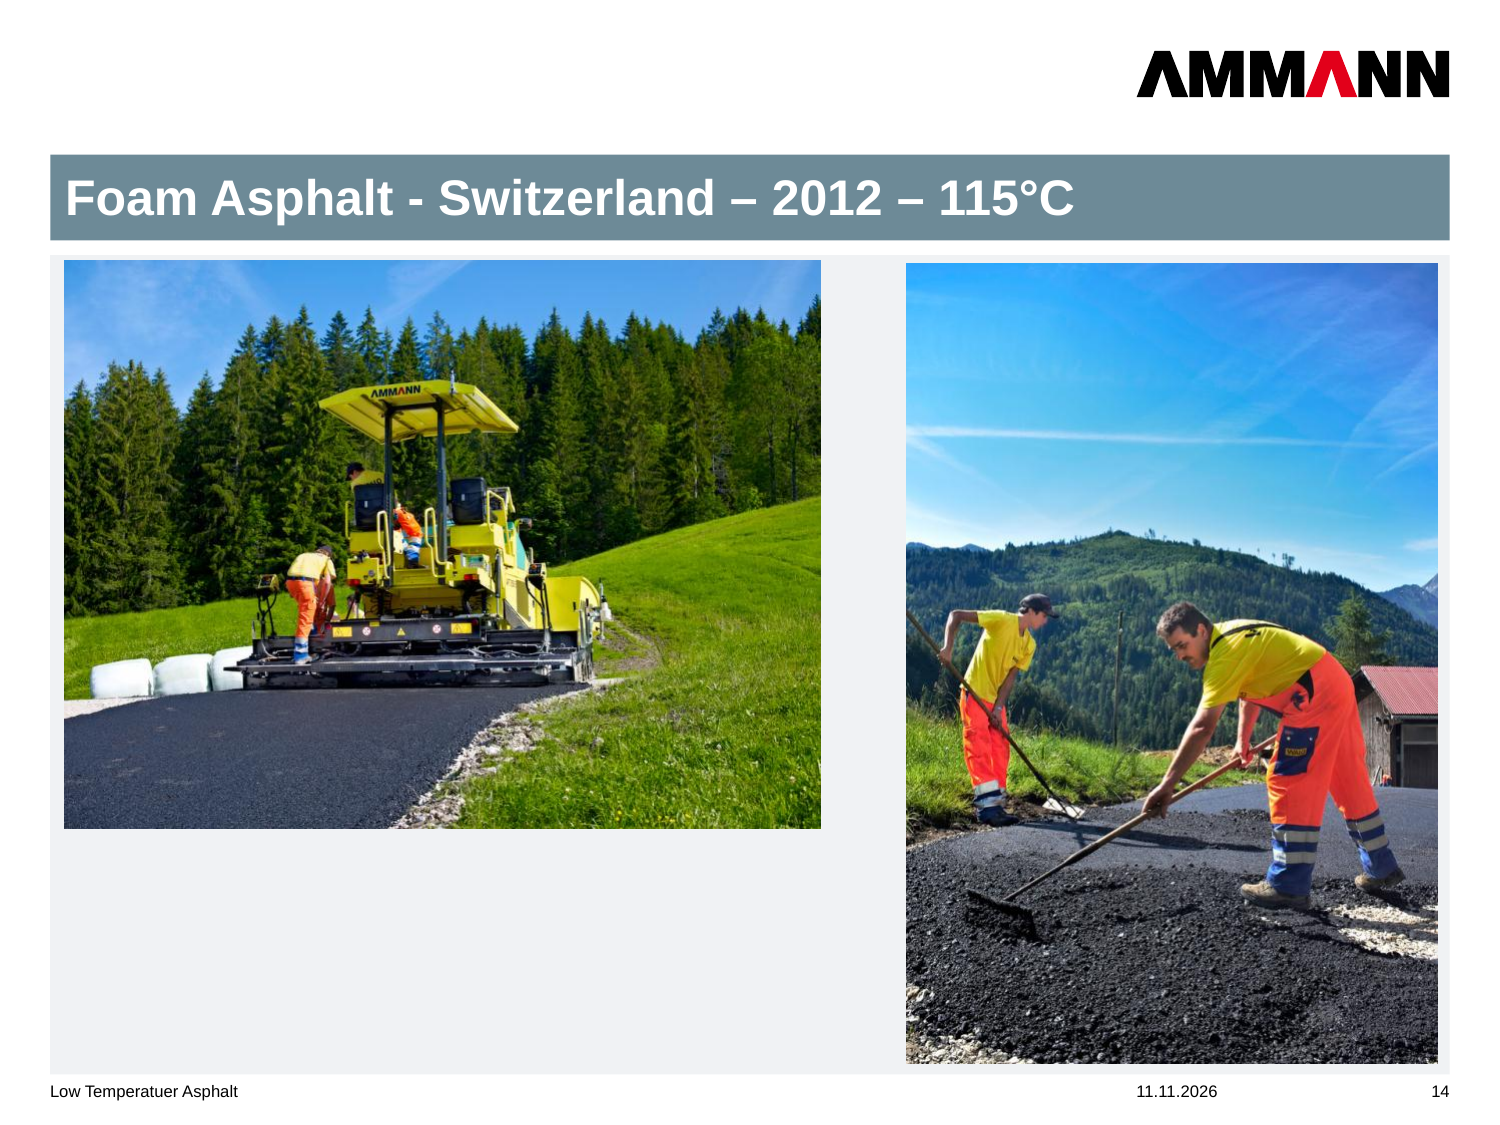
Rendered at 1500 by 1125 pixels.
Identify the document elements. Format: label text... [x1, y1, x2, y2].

slide_number 14 [1375, 1081, 1450, 1106]
footer Low Temperatuer Asphalt [50, 1081, 1088, 1106]
picture [64, 260, 822, 829]
title Foam Asphalt - Switzerland – 2012 – 115°C [50, 154, 1450, 241]
picture [905, 263, 1438, 1064]
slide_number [1136, 1081, 1362, 1106]
